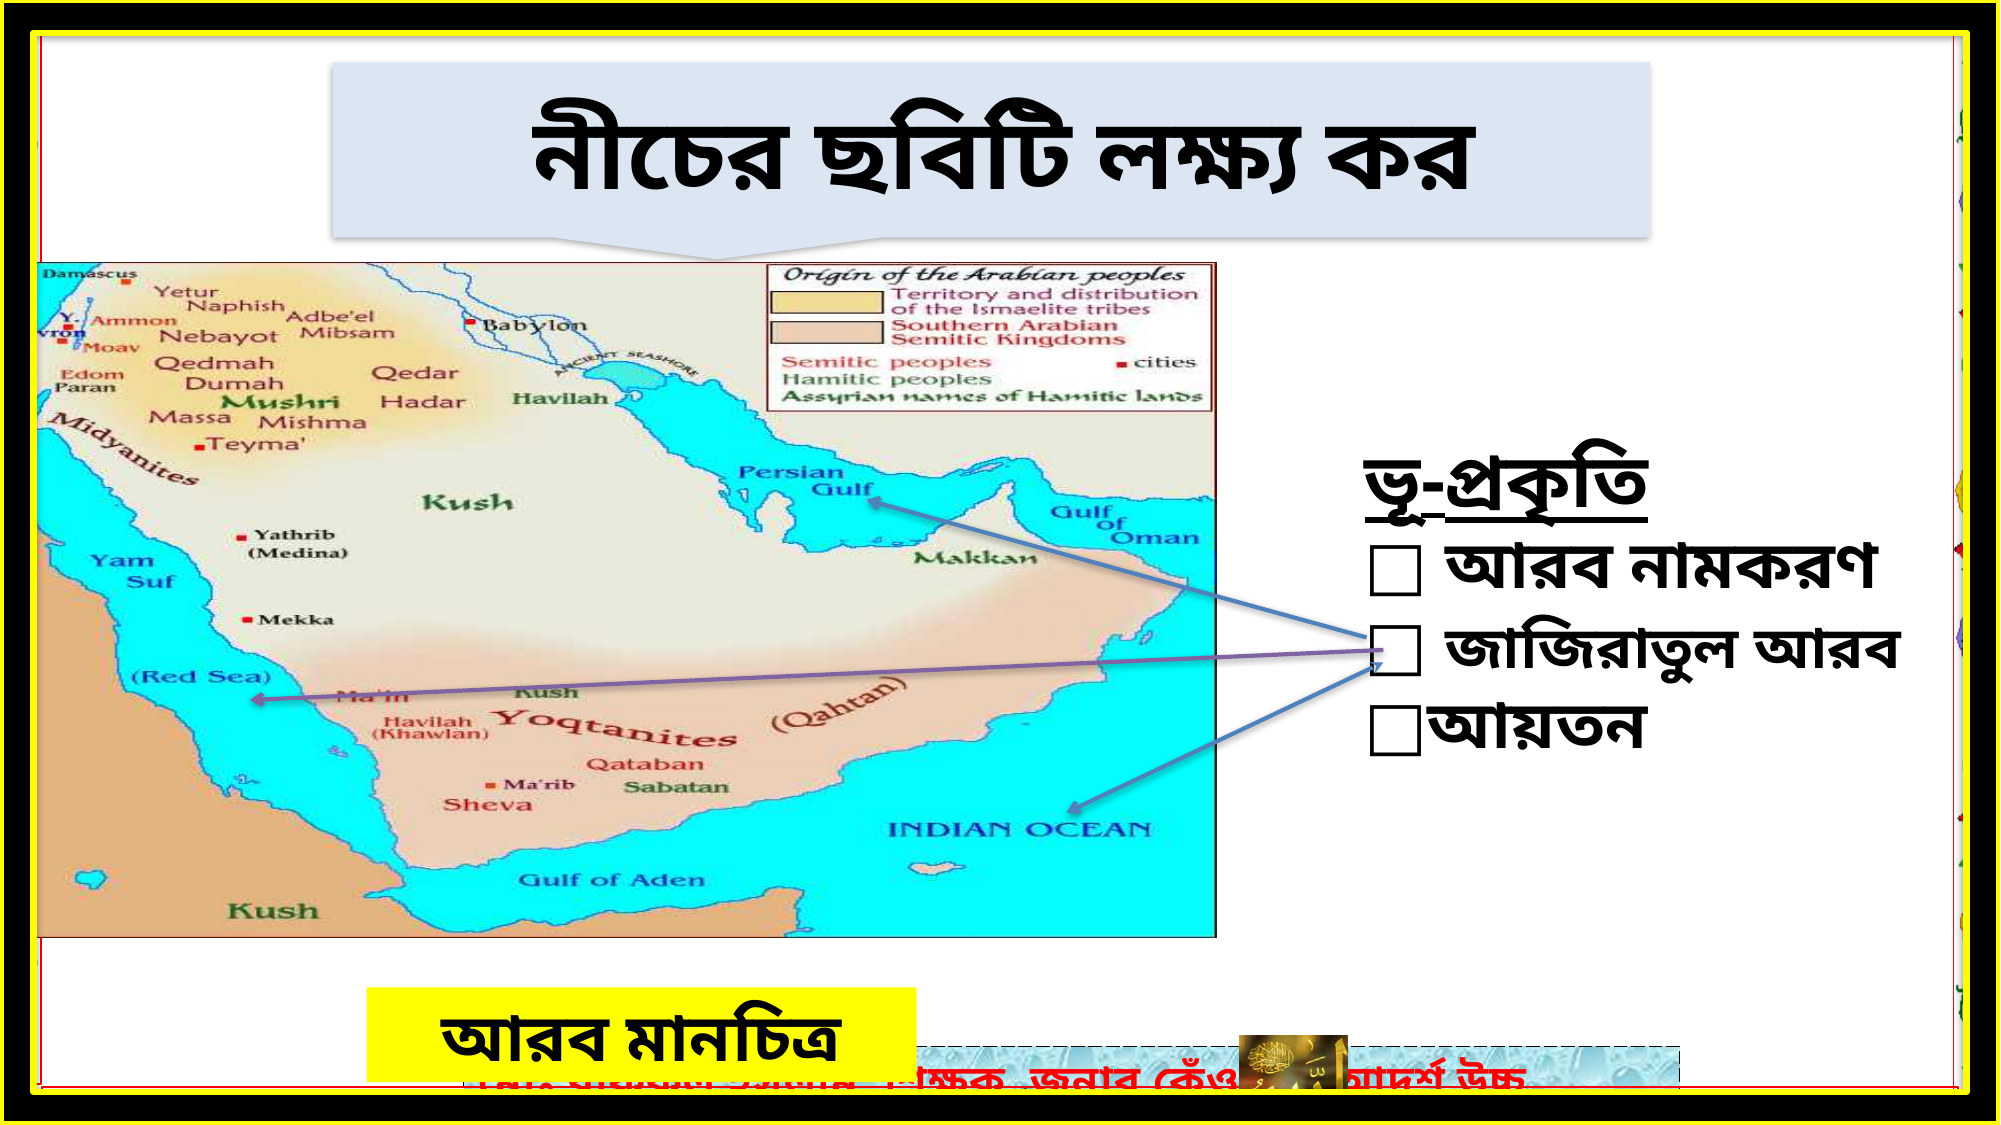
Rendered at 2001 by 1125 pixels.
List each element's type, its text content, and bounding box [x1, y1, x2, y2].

text_box নীচের ছবিটি লক্ষ্য কর [331, 60, 1653, 260]
picture [0, 36, 1217, 1082]
text_box [0, 0, 2000, 1125]
text_box আরব মানচিত্র [366, 987, 917, 1083]
picture [1497, 1078, 1504, 1085]
picture [1177, 1080, 1186, 1086]
picture [937, 1074, 950, 1086]
picture [43, 1034, 1957, 1122]
picture [1369, 1074, 1377, 1086]
picture [893, 1077, 918, 1086]
picture [992, 1079, 998, 1086]
picture [1954, 36, 1963, 1089]
picture [1192, 1079, 1198, 1086]
text_box ভূ-প্রকৃতি □ আরব নামকরণ □ জাজিরাতুল আরব □আয়তন [1349, 424, 1917, 770]
picture [1160, 1074, 1186, 1086]
picture [956, 1074, 986, 1086]
picture [977, 1080, 986, 1086]
picture [1352, 1074, 1364, 1086]
picture [1047, 1075, 1063, 1086]
picture [1122, 1080, 1131, 1086]
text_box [1066, 708, 1384, 813]
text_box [249, 649, 1384, 701]
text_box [866, 499, 1367, 638]
picture [1058, 1074, 1089, 1086]
picture [1510, 1080, 1519, 1086]
